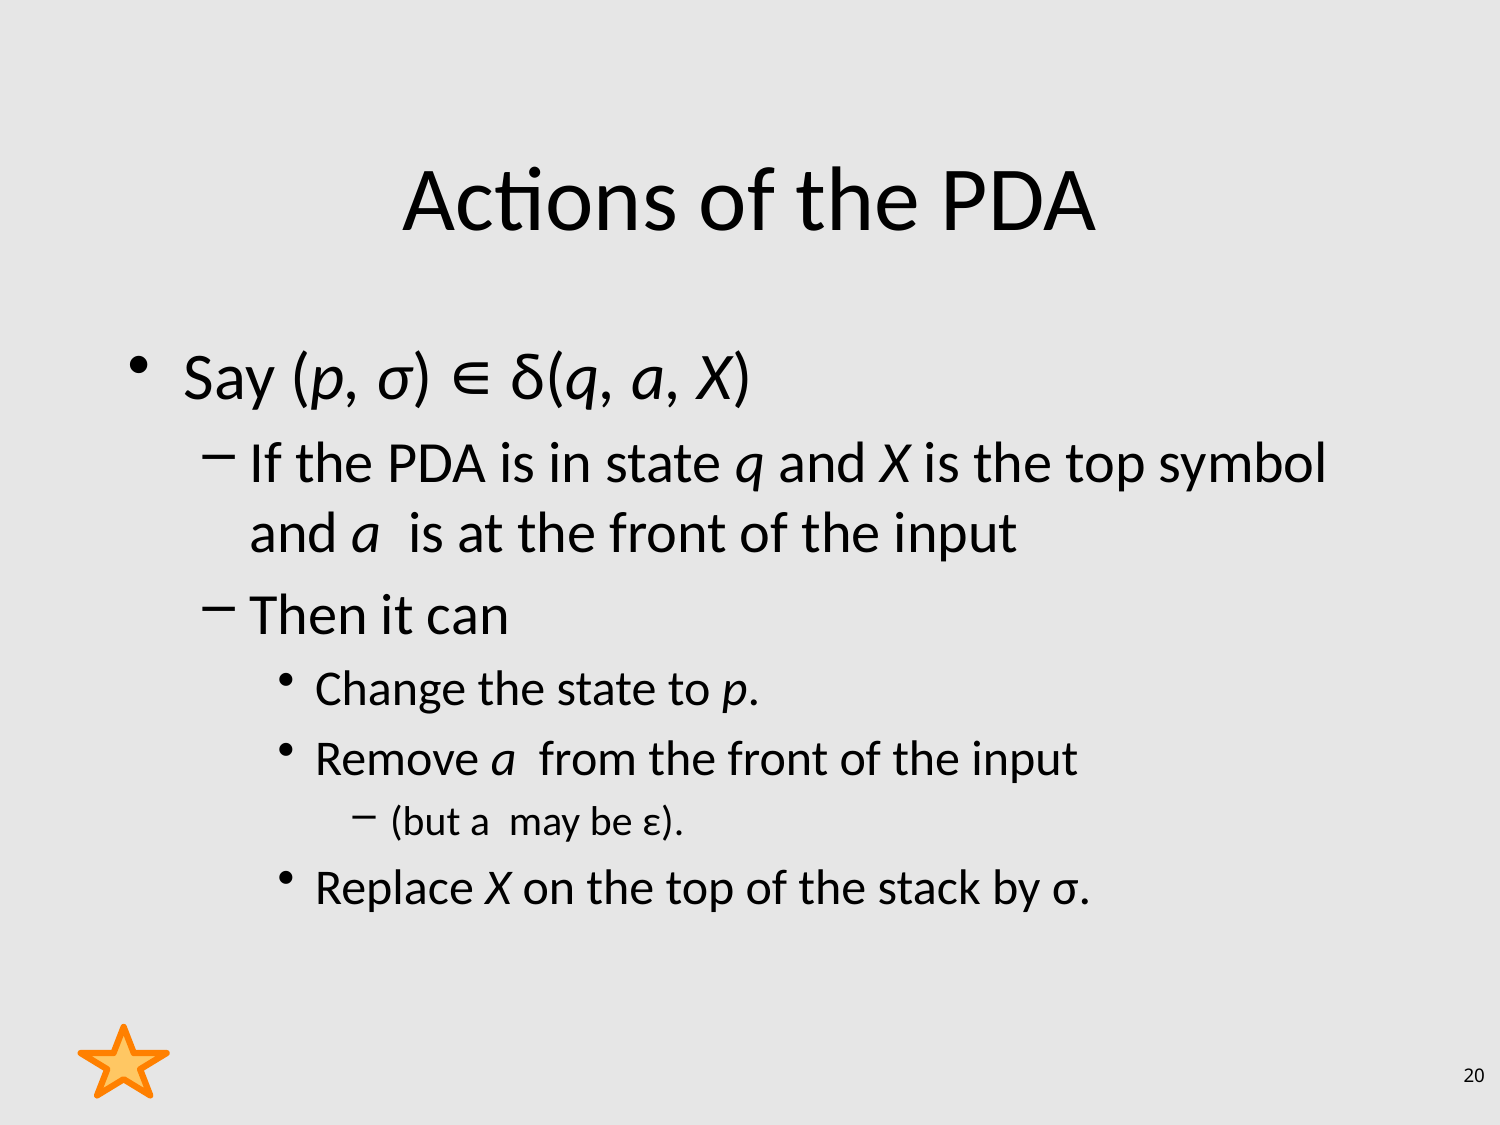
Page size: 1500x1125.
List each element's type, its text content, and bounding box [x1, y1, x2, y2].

title Actions of the PDA [112, 99, 1388, 288]
text_box [80, 1026, 167, 1096]
slide_number 20 [1187, 1055, 1500, 1102]
list Say (p, σ) ∊ δ(q, a, X) If the PDA is in state q and X is the top symbol and a is at the front of the input Then it can Change the state to p. Remove a from the front of the input (but a may be ε). Replace X on the top of the stack by σ. [112, 324, 1388, 1000]
